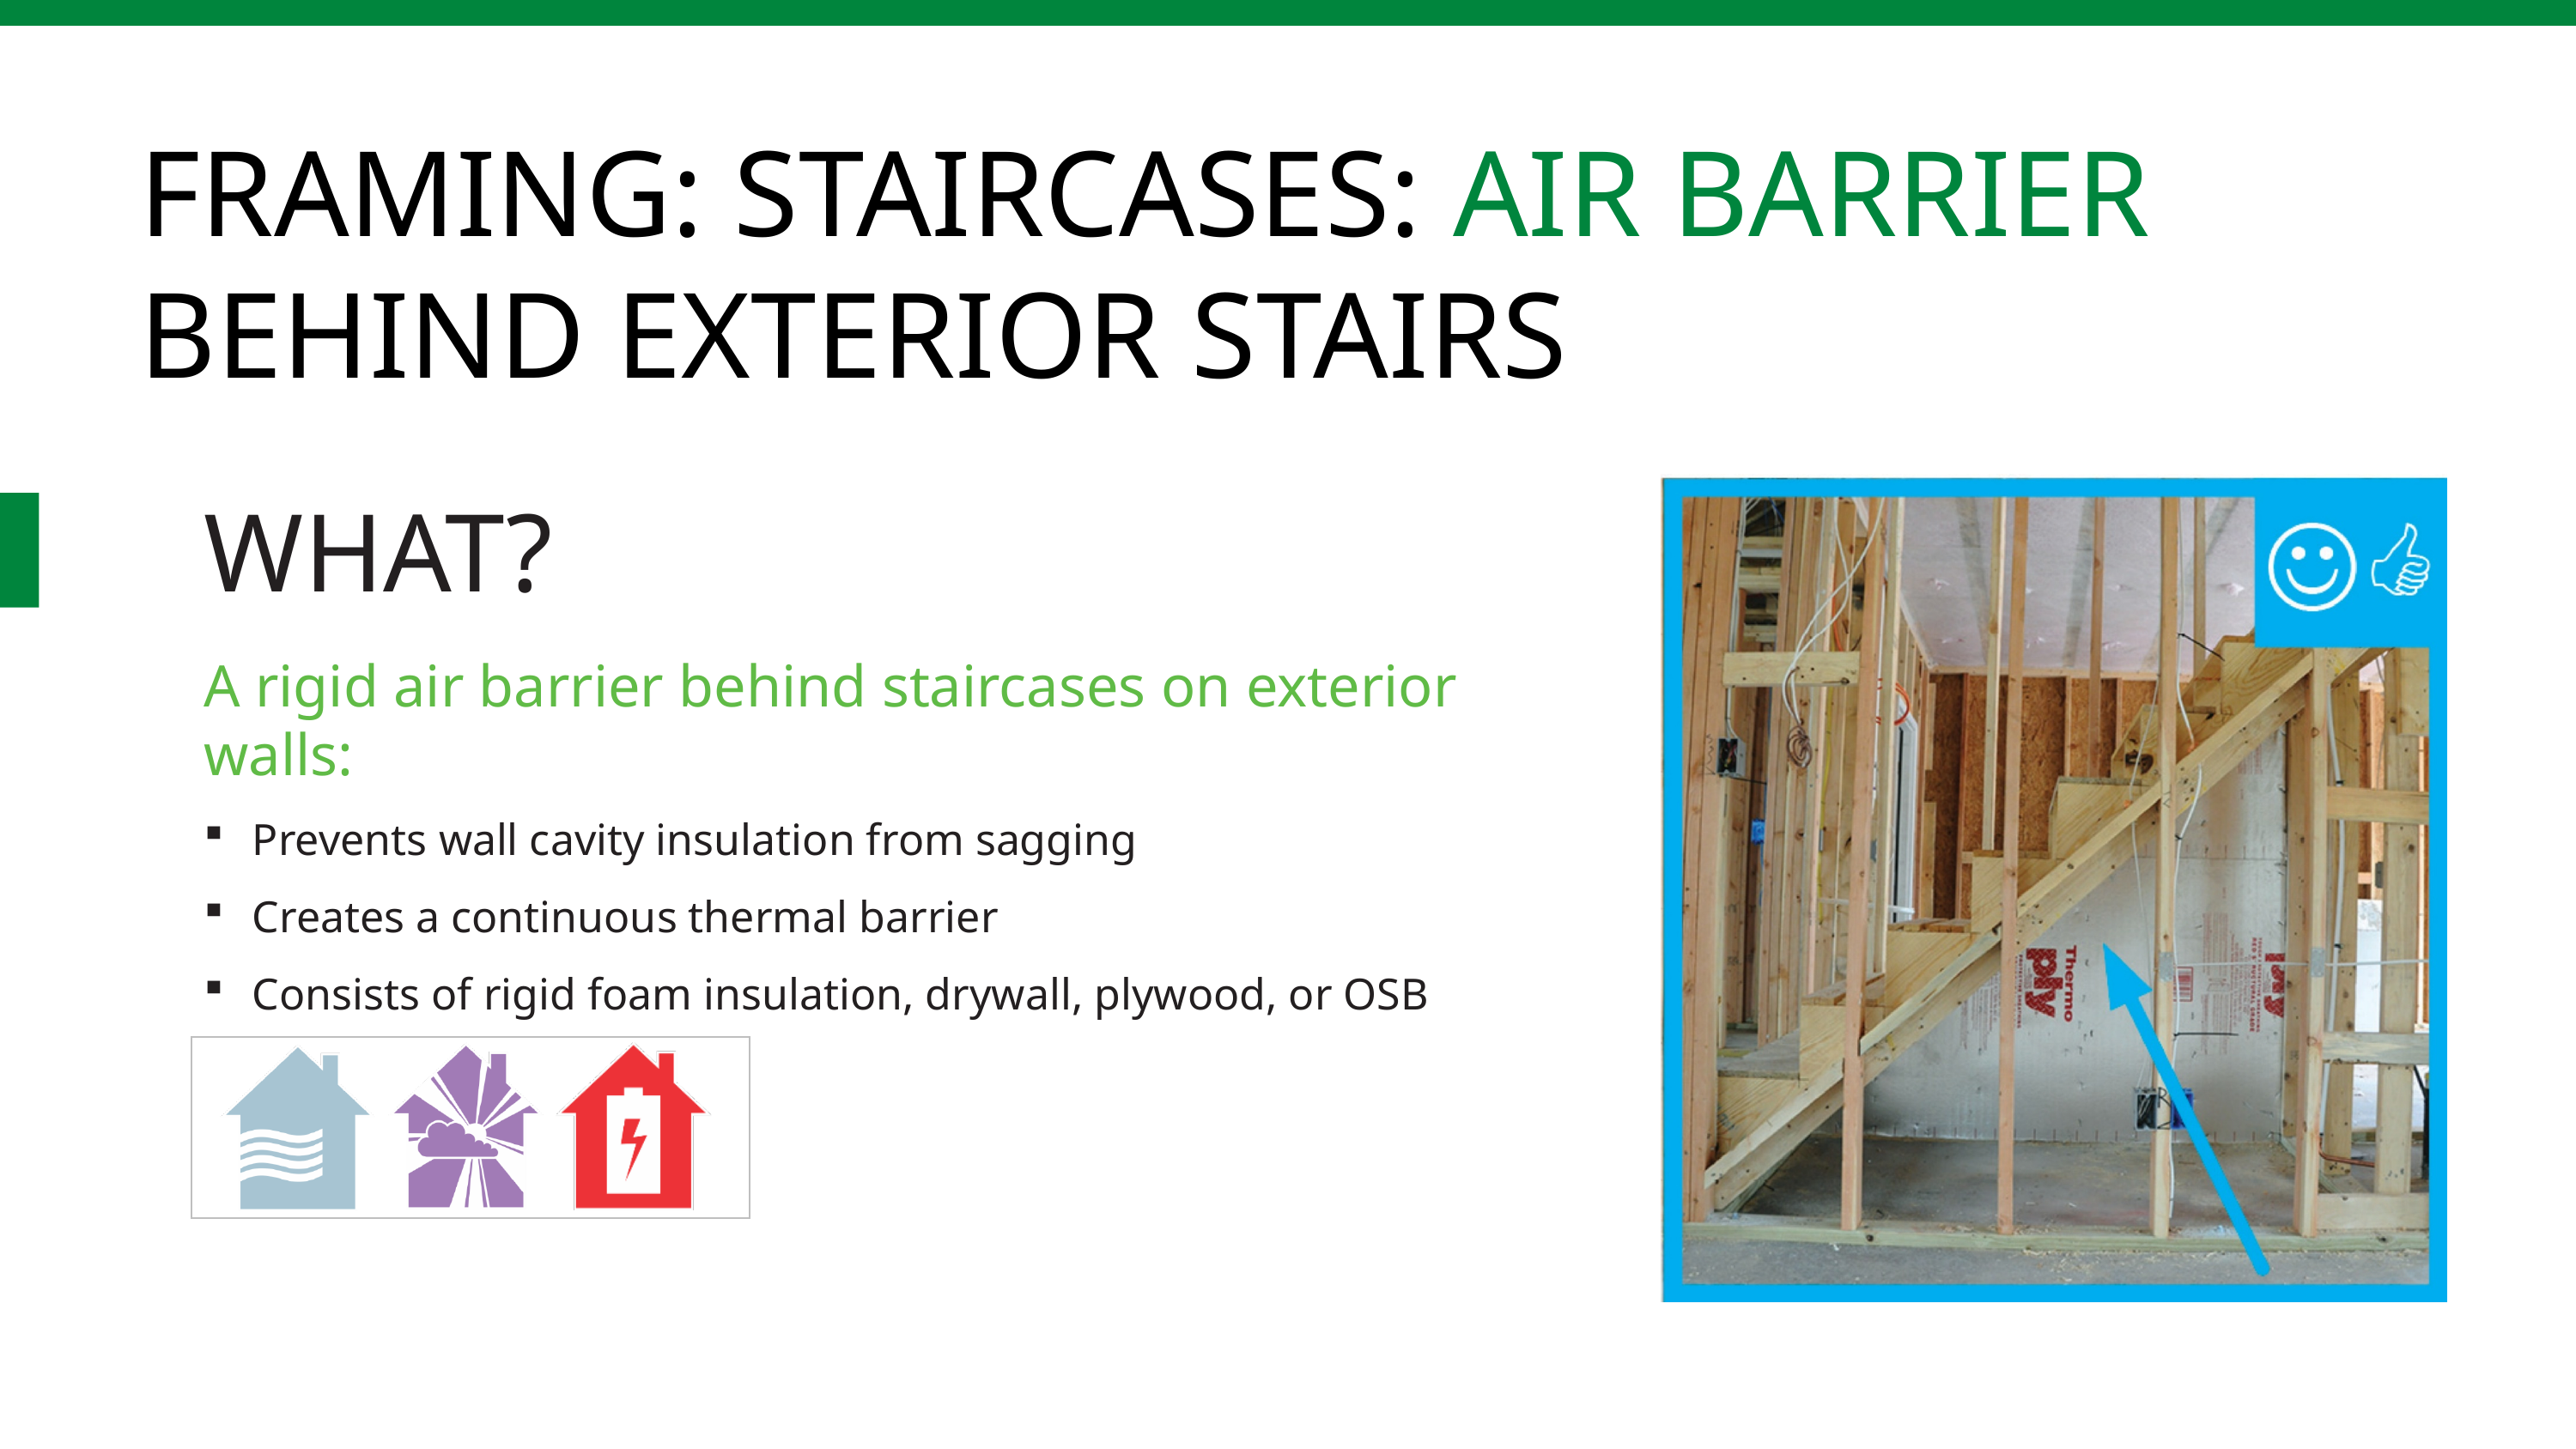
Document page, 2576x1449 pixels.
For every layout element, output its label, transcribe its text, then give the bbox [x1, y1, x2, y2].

text_box FRAMING: STAIRCASES: AIR BARRIER BEHIND EXTERIOR STAIRS [126, 82, 2300, 408]
list WHAT? [191, 493, 887, 636]
picture [1661, 474, 2447, 1302]
picture [1682, 496, 2429, 1285]
picture [556, 1042, 712, 1210]
text_box [0, 492, 39, 609]
text_box [191, 1036, 750, 1219]
picture [220, 1044, 375, 1211]
text_box A rigid air barrier behind staircases on exterior walls: Prevents wall cavity insulation from sagging Creates a continuous thermal barrier Consists of rigid foam insulation, drywall, plywood, or OSB [191, 643, 1581, 1025]
picture [2269, 523, 2357, 611]
picture [2372, 523, 2430, 596]
picture [388, 1042, 544, 1210]
